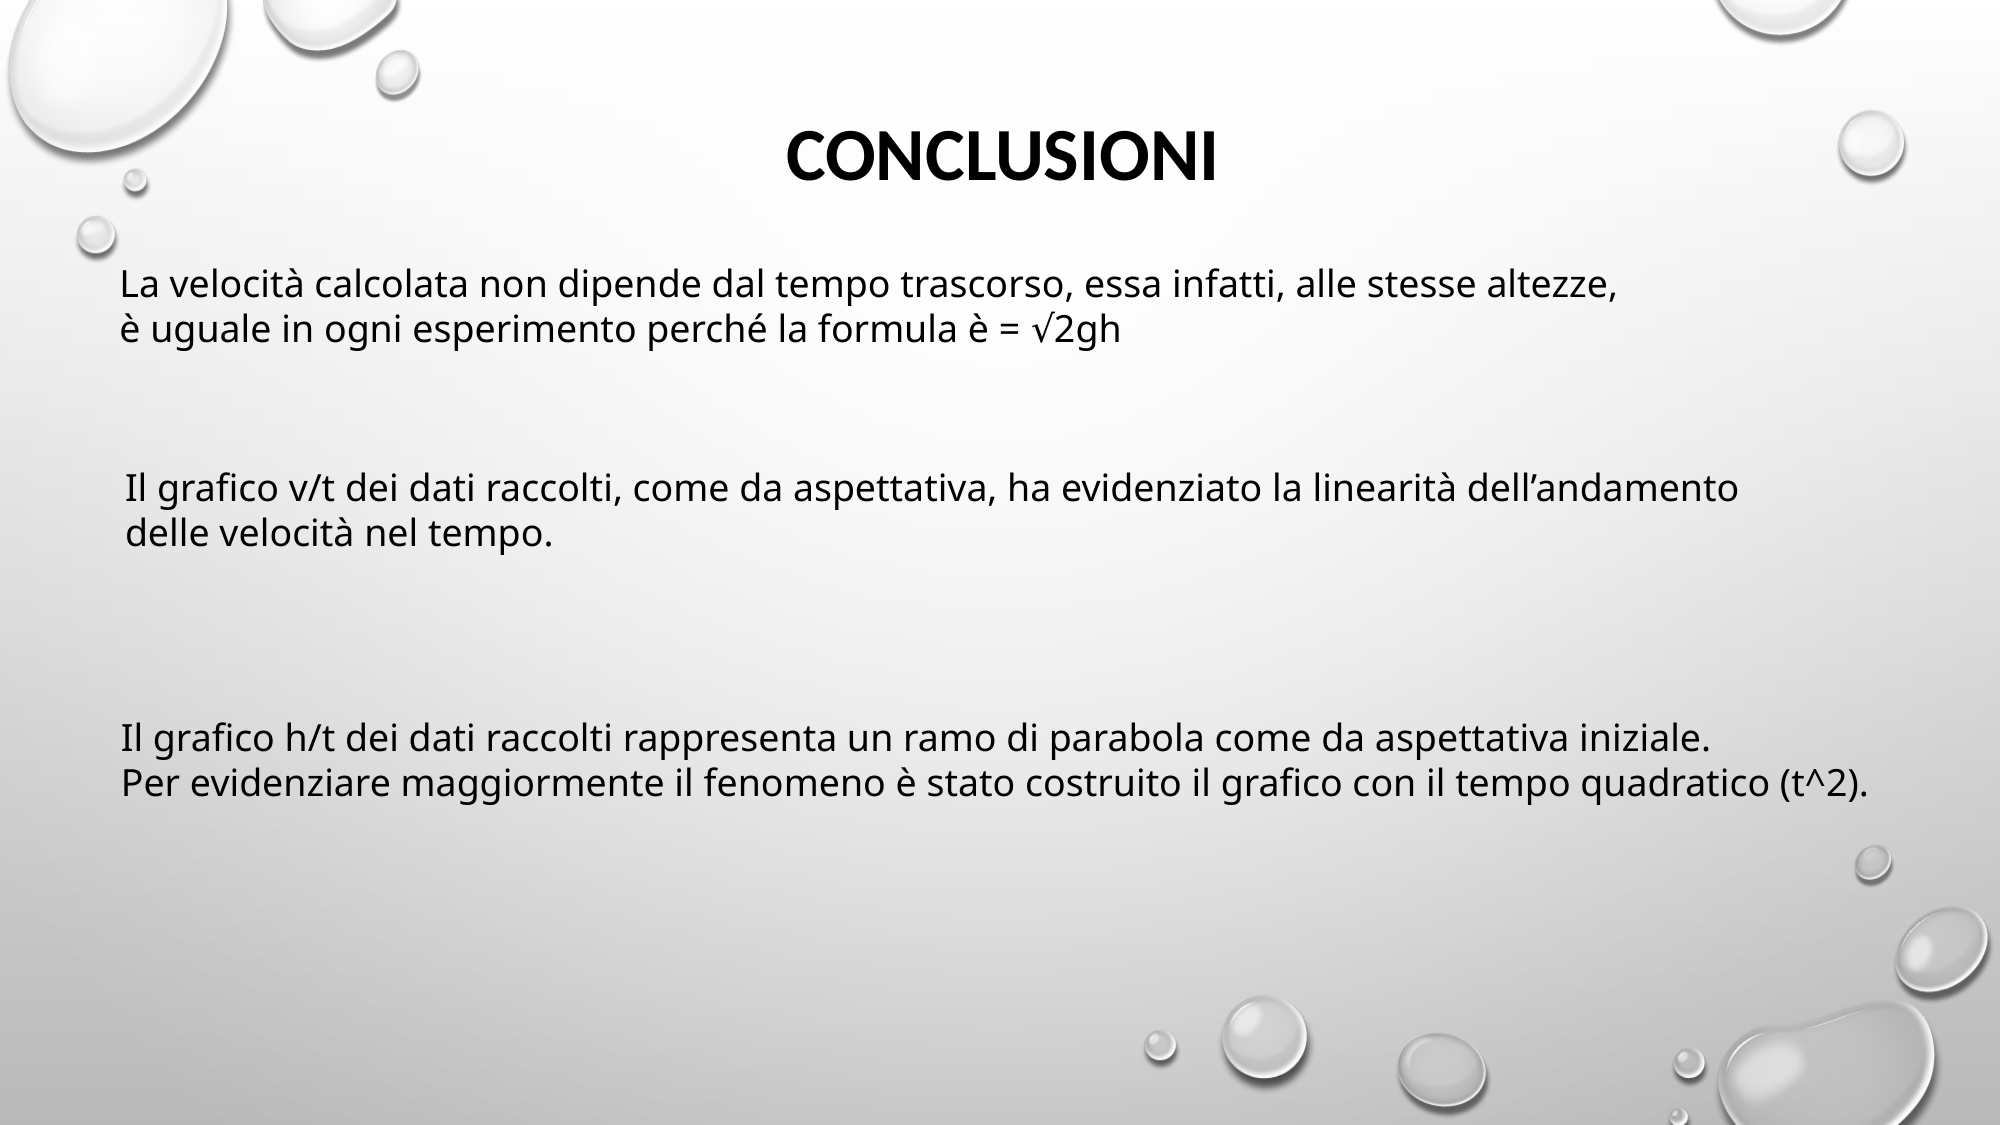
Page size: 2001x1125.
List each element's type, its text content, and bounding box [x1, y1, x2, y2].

text_box Il grafico v/t dei dati raccolti, come da aspettativa, ha evidenziato la linearità dell’andamento delle velocità nel tempo. [110, 456, 1766, 607]
picture [0, 0, 2000, 1125]
text_box Il grafico h/t dei dati raccolti rappresenta un ramo di parabola come da aspettativa iniziale. Per evidenziare maggiormente il fenomeno è stato costruito il grafico con il tempo quadratico (t^2). [106, 707, 1896, 857]
text_box CONCLUSIONI [771, 98, 1235, 203]
text_box La velocità calcolata non dipende dal tempo trascorso, essa infatti, alle stesse altezze, è uguale in ogni esperimento perché la formula è = √2gh [104, 252, 1645, 403]
